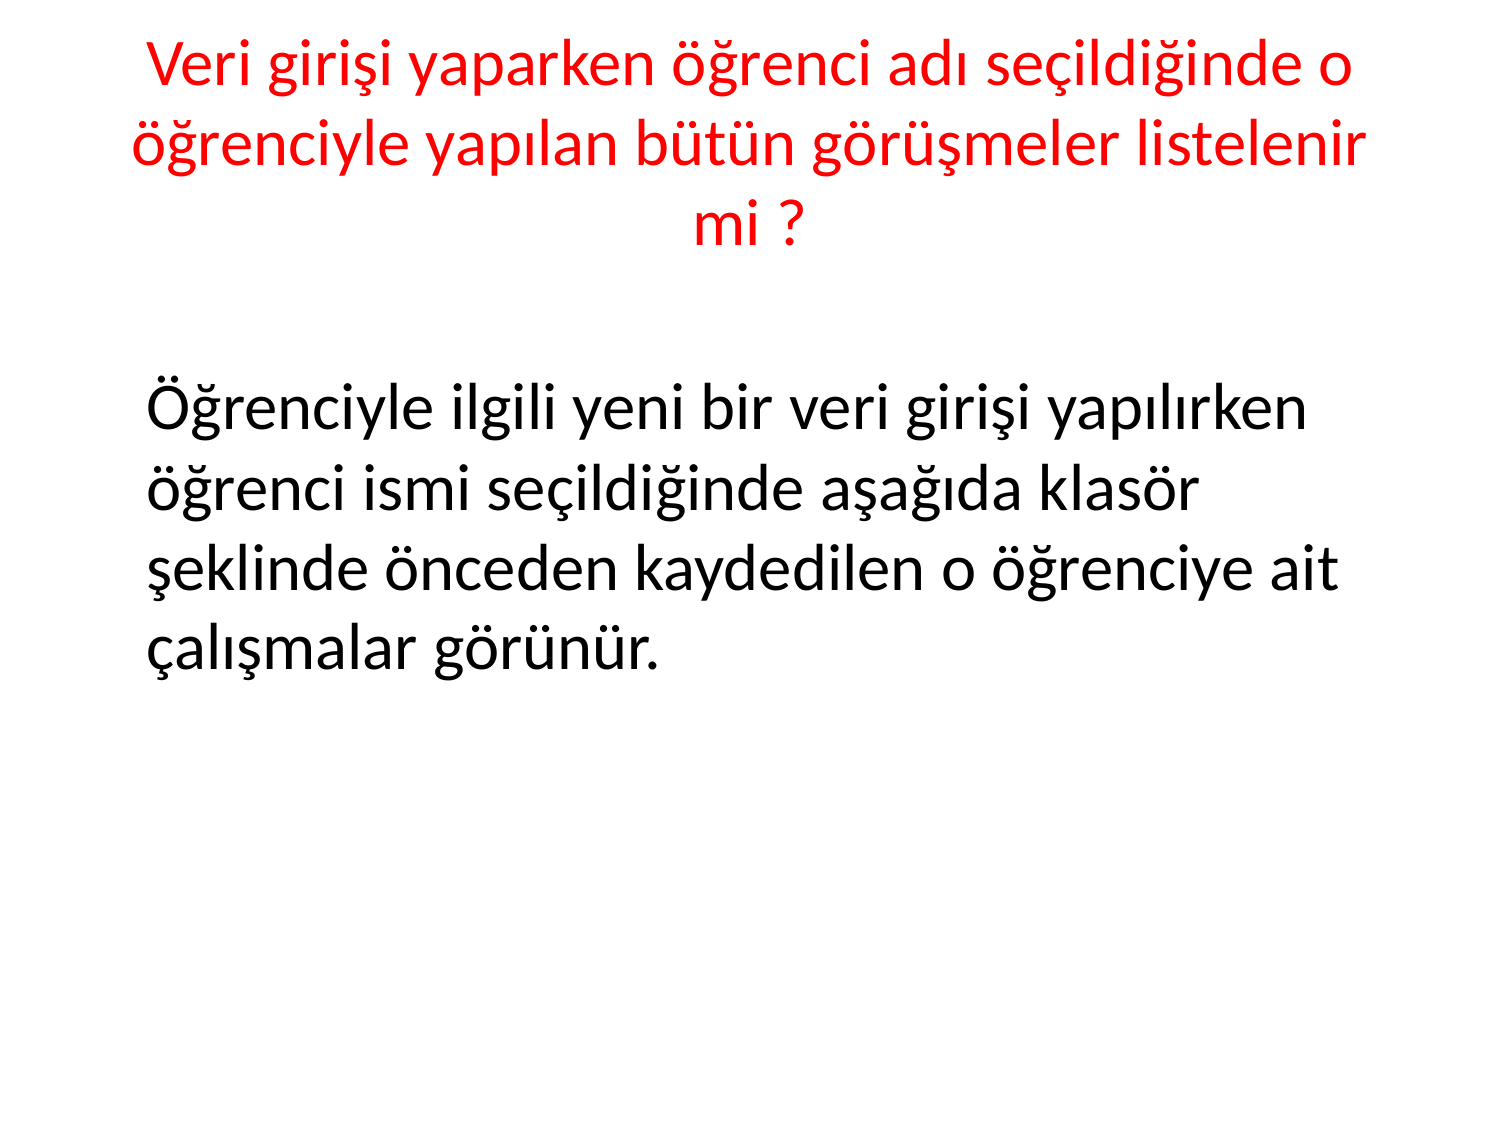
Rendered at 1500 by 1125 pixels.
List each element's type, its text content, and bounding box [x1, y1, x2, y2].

title Veri girişi yaparken öğrenci adı seçildiğinde o öğrenciyle yapılan bütün görüşmeler listelenir mi ? [75, 45, 1425, 233]
list Öğrenciyle ilgili yeni bir veri girişi yapılırken öğrenci ismi seçildiğinde aşağıda klasör şeklinde önceden kaydedilen o öğrenciye ait çalışmalar görünür. [75, 262, 1425, 1005]
